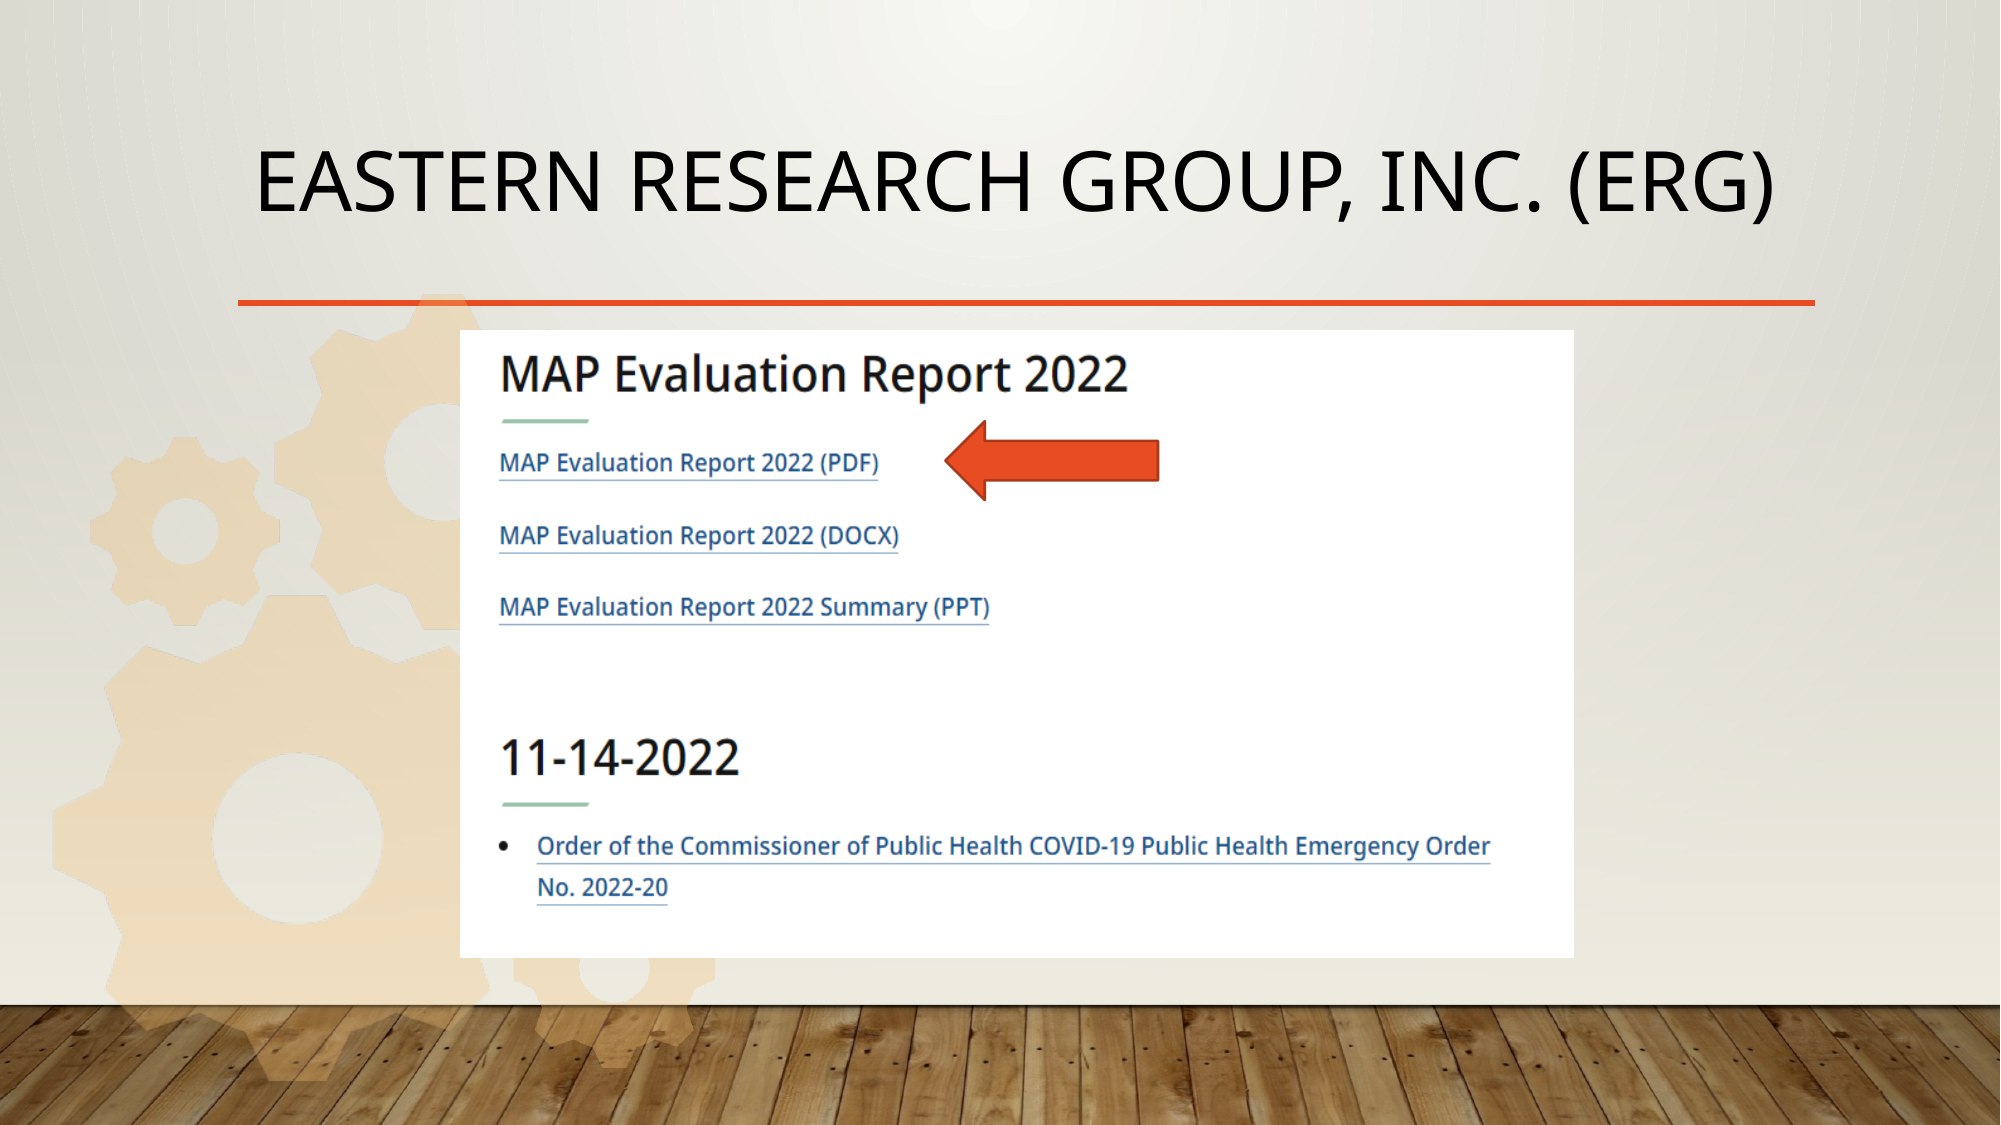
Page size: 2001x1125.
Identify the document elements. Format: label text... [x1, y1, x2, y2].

picture [0, 226, 2000, 1125]
title Eastern research group, inc. (ERG) [238, 131, 1814, 305]
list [460, 330, 1574, 959]
